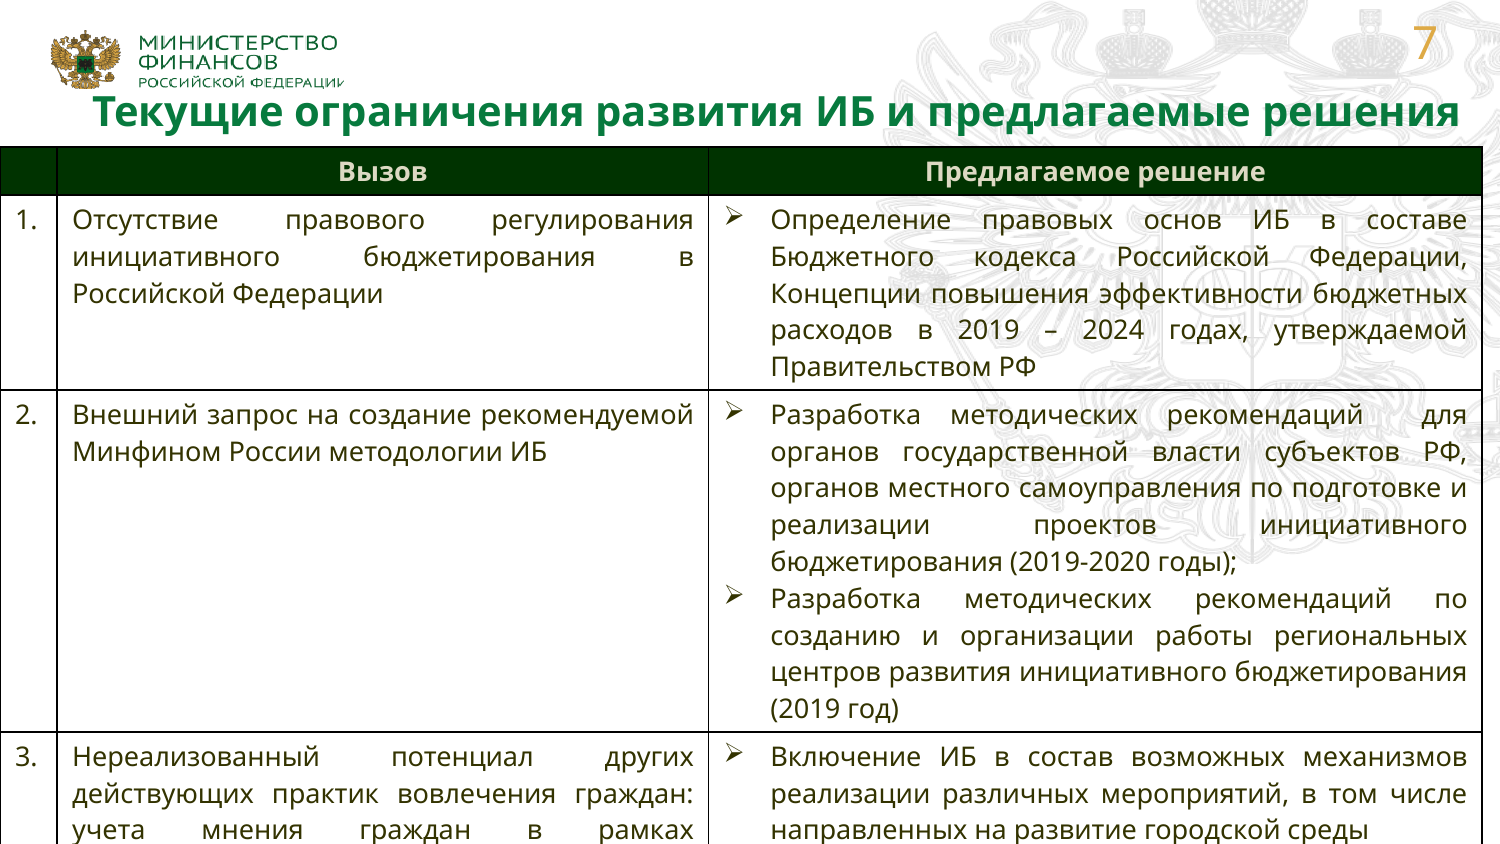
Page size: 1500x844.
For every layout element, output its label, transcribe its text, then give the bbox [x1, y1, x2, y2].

table_cell Разработка методических рекомендаций для органов государственной власти субъектов РФ, органов местного самоуправления по подготовке и реализации проектов инициативного бюджетирования (2019-2020 годы); Разработка методических рекомендаций по созданию и организации работы региональных центров развития инициативного бюджетирования (2019 год) [709, 391, 1481, 731]
table_cell Отсутствие правового регулирования инициативного бюджетирования в Российской Федерации [58, 196, 708, 389]
text_box Текущие ограничения развития ИБ и предлагаемые решения [0, 82, 1500, 170]
table_cell Нереализованный потенциал других действующих практик вовлечения граждан: учета мнения граждан в рамках федерального проекта «Формирование комфортной городской среды», самообложения, наказов избирателей и др. [58, 733, 708, 844]
table_header [1, 148, 56, 194]
table_cell 2. [1, 391, 56, 731]
slide_number 7 [1397, 11, 1500, 79]
table_cell 3. [1, 733, 56, 844]
table_cell Внешний запрос на создание рекомендуемой Минфином России методологии ИБ [58, 391, 708, 731]
table_cell 1. [1, 196, 56, 389]
table_header Предлагаемое решение [709, 148, 1481, 194]
table_cell Включение ИБ в состав возможных механизмов реализации различных мероприятий, в том числе направленных на развитие городской среды [709, 733, 1481, 844]
table_cell Определение правовых основ ИБ в составе Бюджетного кодекса Российской Федерации, Концепции повышения эффективности бюджетных расходов в 2019 – 2024 годах, утверждаемой Правительством РФ [709, 196, 1481, 389]
table_header Вызов [58, 148, 708, 194]
